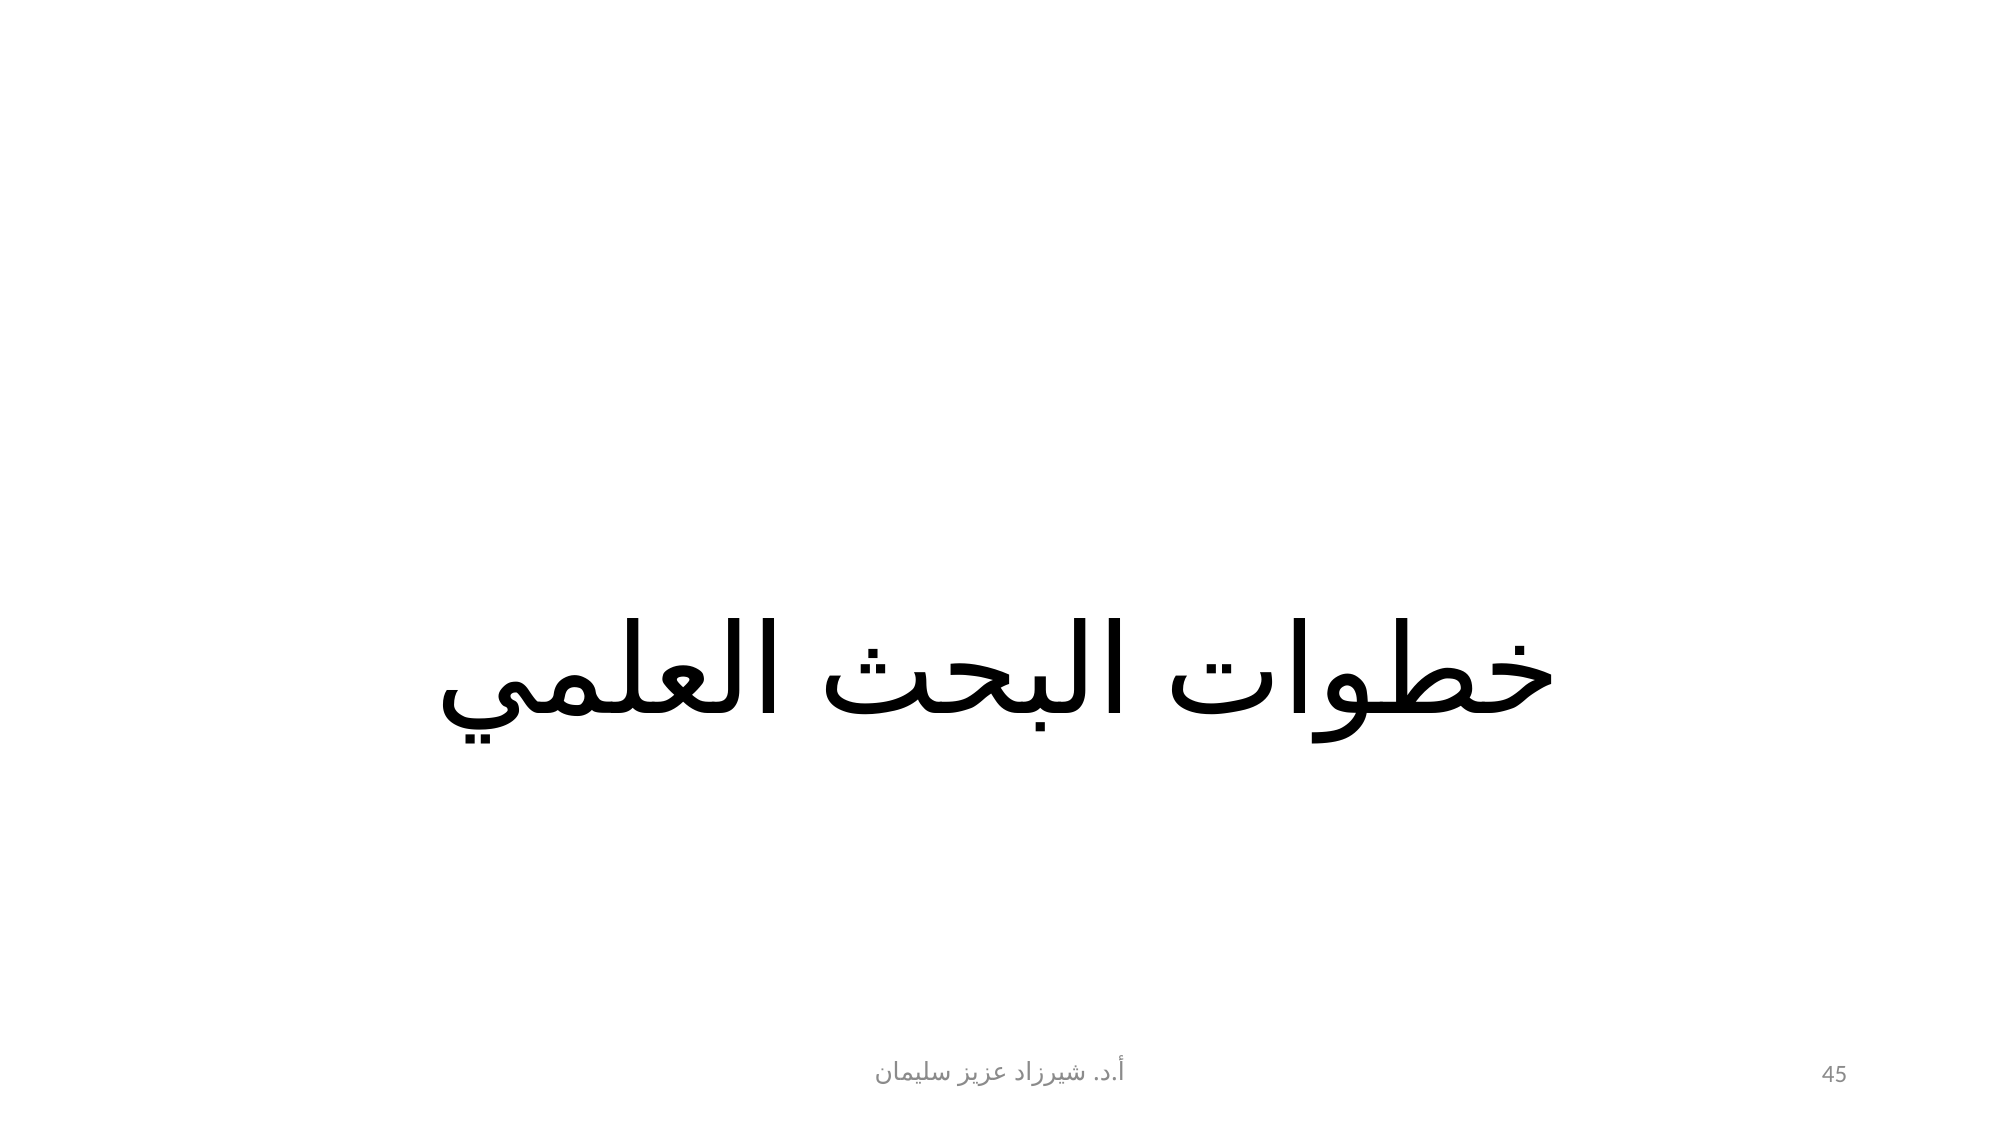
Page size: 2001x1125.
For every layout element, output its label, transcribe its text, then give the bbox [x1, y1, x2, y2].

footer أ.د. شيرزاد عزيز سليمان [662, 1042, 1338, 1103]
title خطوات البحث العلمي [136, 280, 1862, 749]
slide_number 45 [1412, 1042, 1863, 1103]
